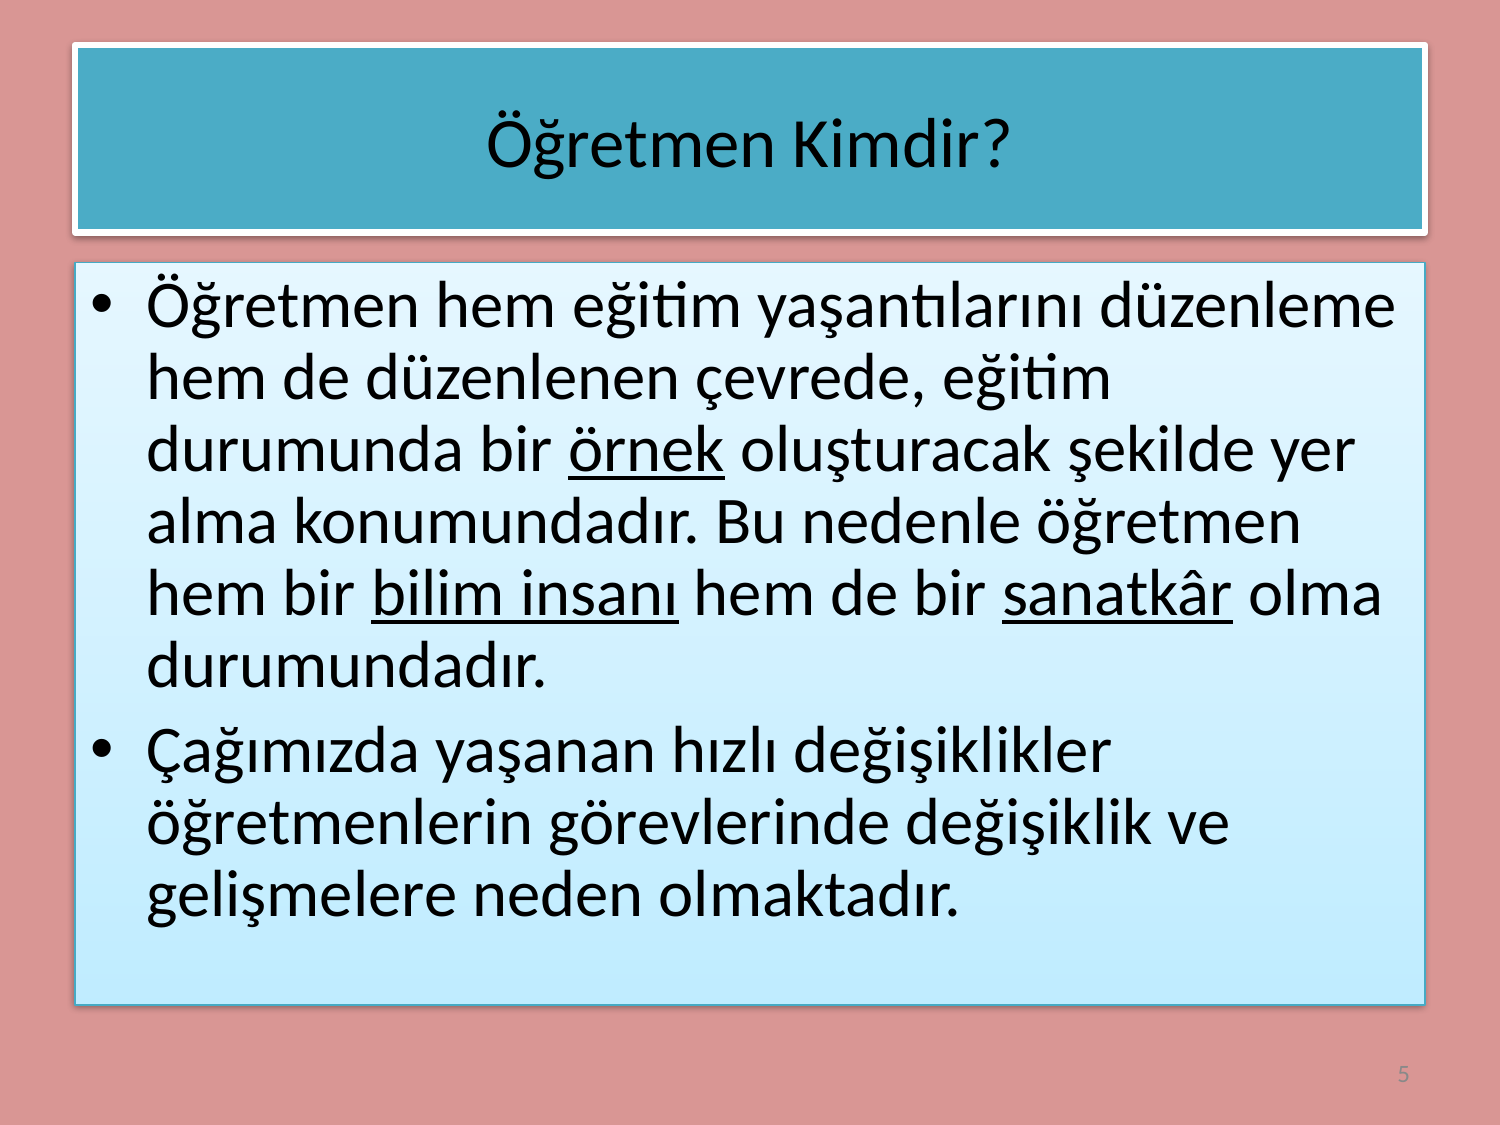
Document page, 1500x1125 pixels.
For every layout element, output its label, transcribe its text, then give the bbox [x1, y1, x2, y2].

title Öğretmen Kimdir? [72, 42, 1428, 236]
slide_number 5 [1074, 1042, 1425, 1103]
list Öğretmen hem eğitim yaşantılarını düzenleme hem de düzenlenen çevrede, eğitim durumunda bir örnek oluşturacak şekilde yer alma konumundadır. Bu nedenle öğretmen hem bir bilim insanı hem de bir sanatkâr olma durumundadır. Çağımızda yaşanan hızlı değişiklikler öğretmenlerin görevlerinde değişiklik ve gelişmelere neden olmaktadır. [74, 262, 1426, 1006]
